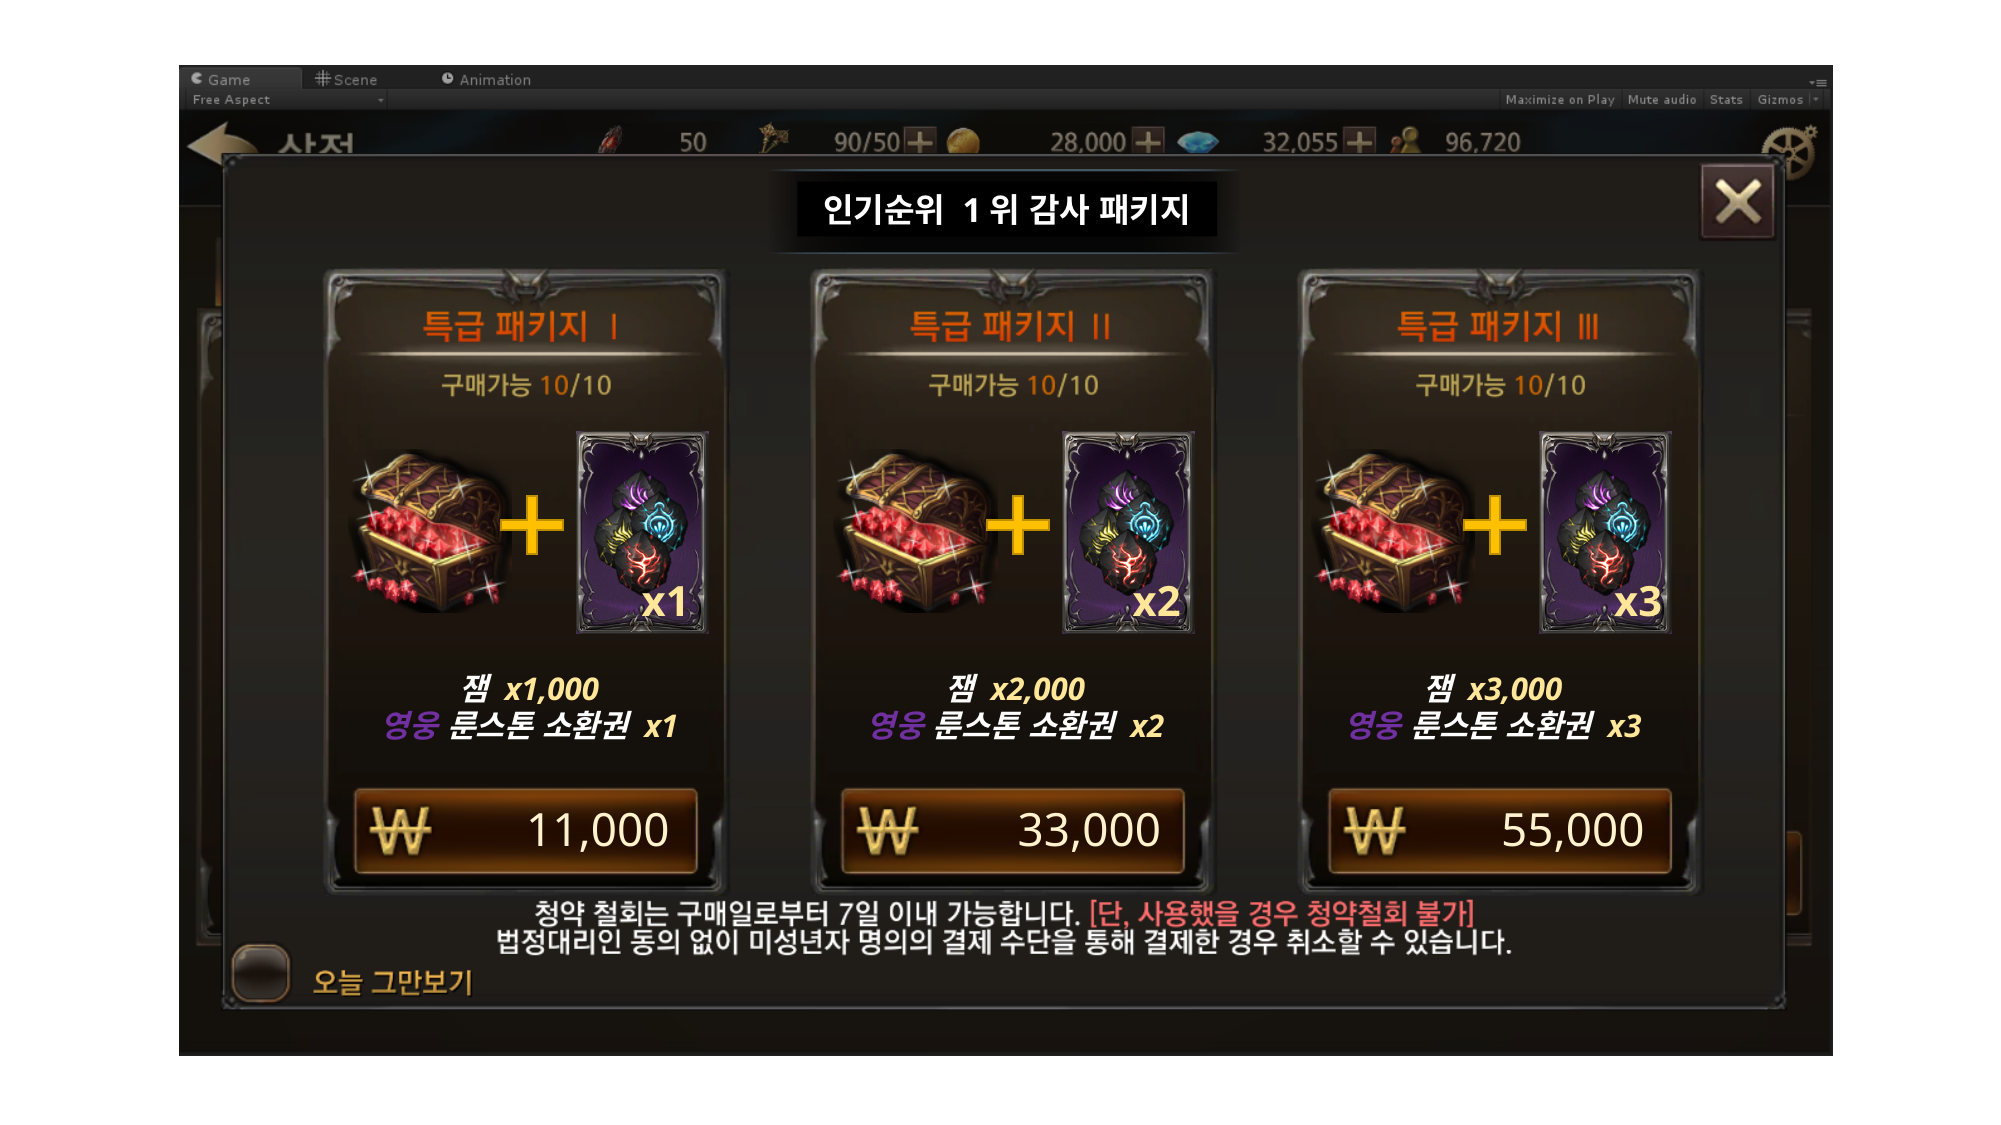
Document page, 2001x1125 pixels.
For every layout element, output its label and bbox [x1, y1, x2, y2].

text_box [1538, 431, 1672, 634]
text_box [575, 431, 709, 634]
picture [179, 65, 1833, 1056]
text_box [1060, 431, 1195, 634]
